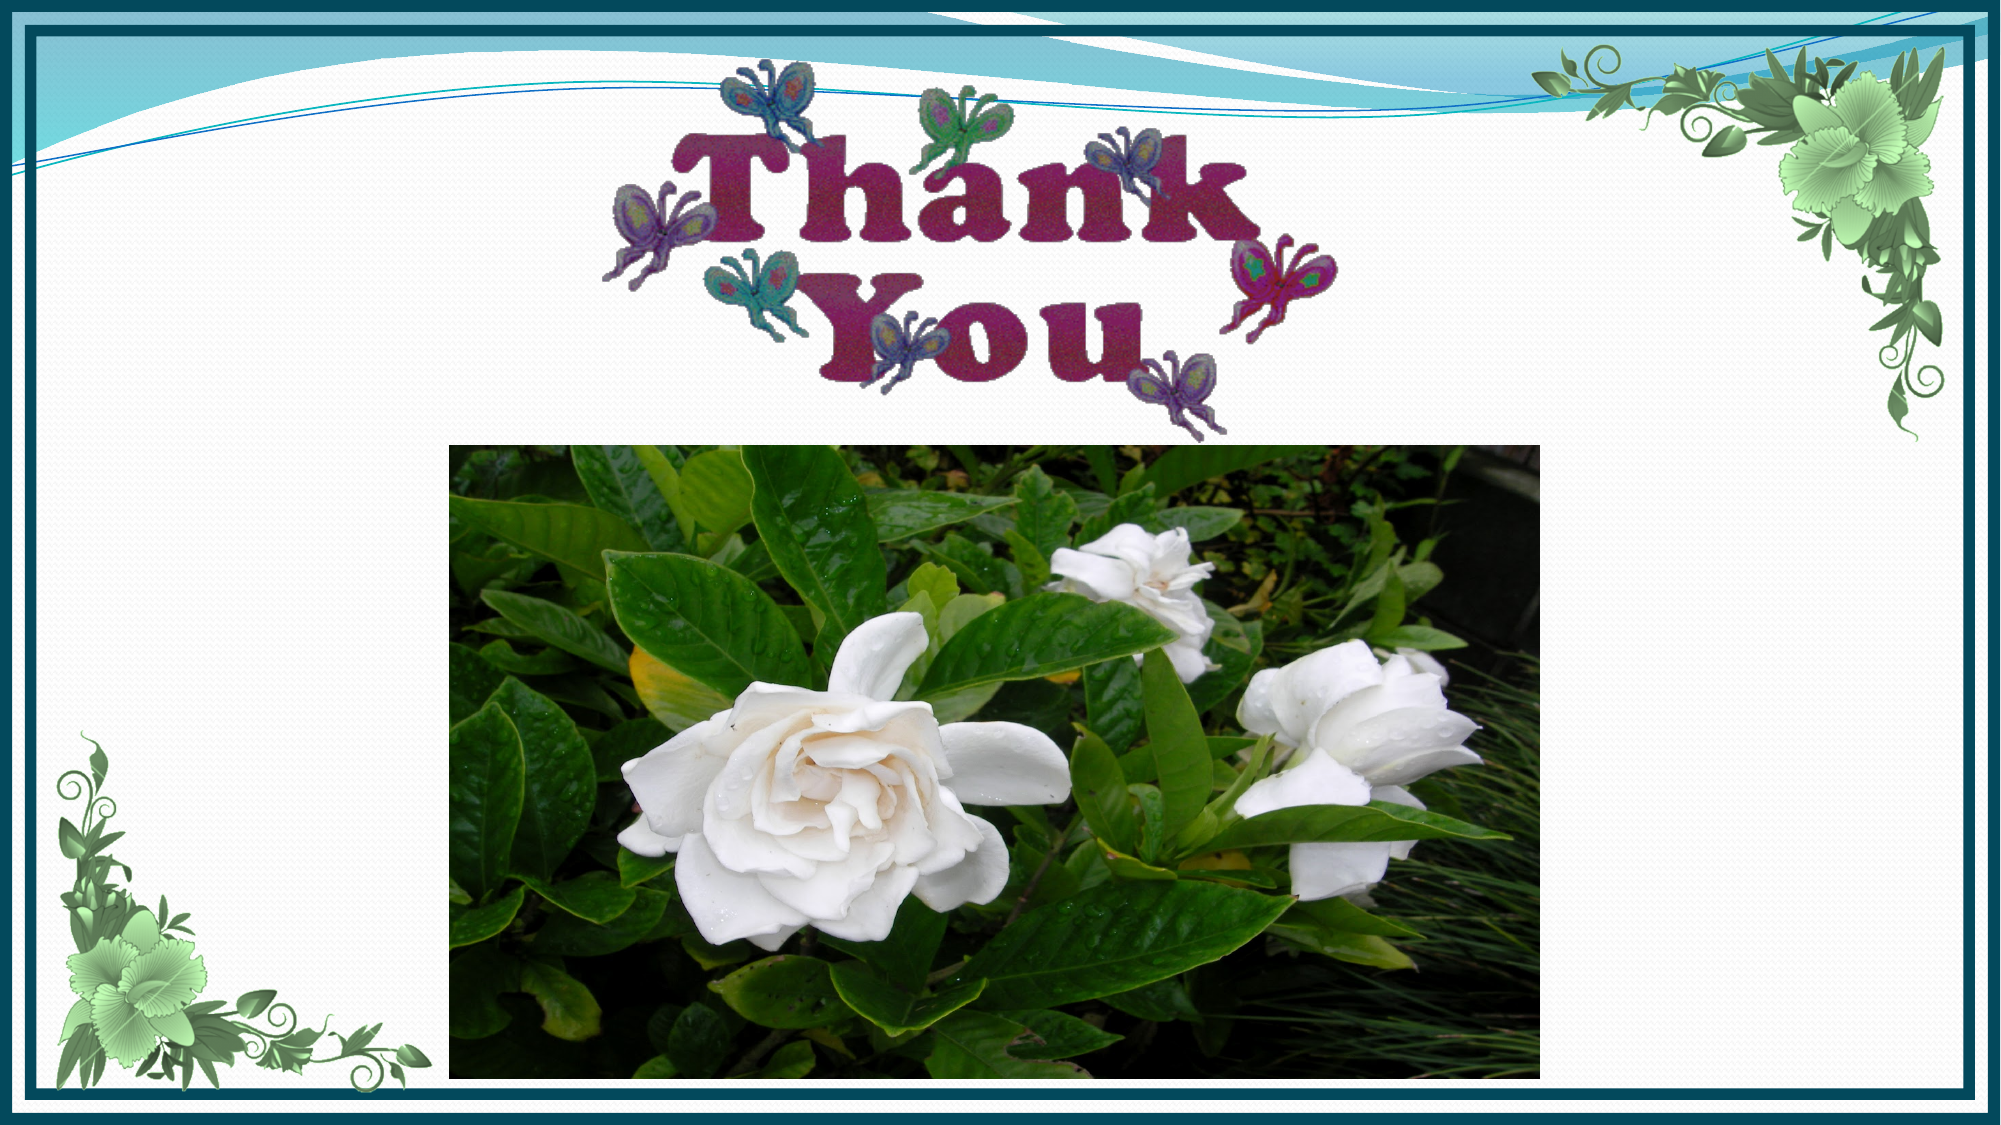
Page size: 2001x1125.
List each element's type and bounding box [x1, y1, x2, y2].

picture [448, 445, 1540, 1079]
picture [601, 58, 1340, 443]
